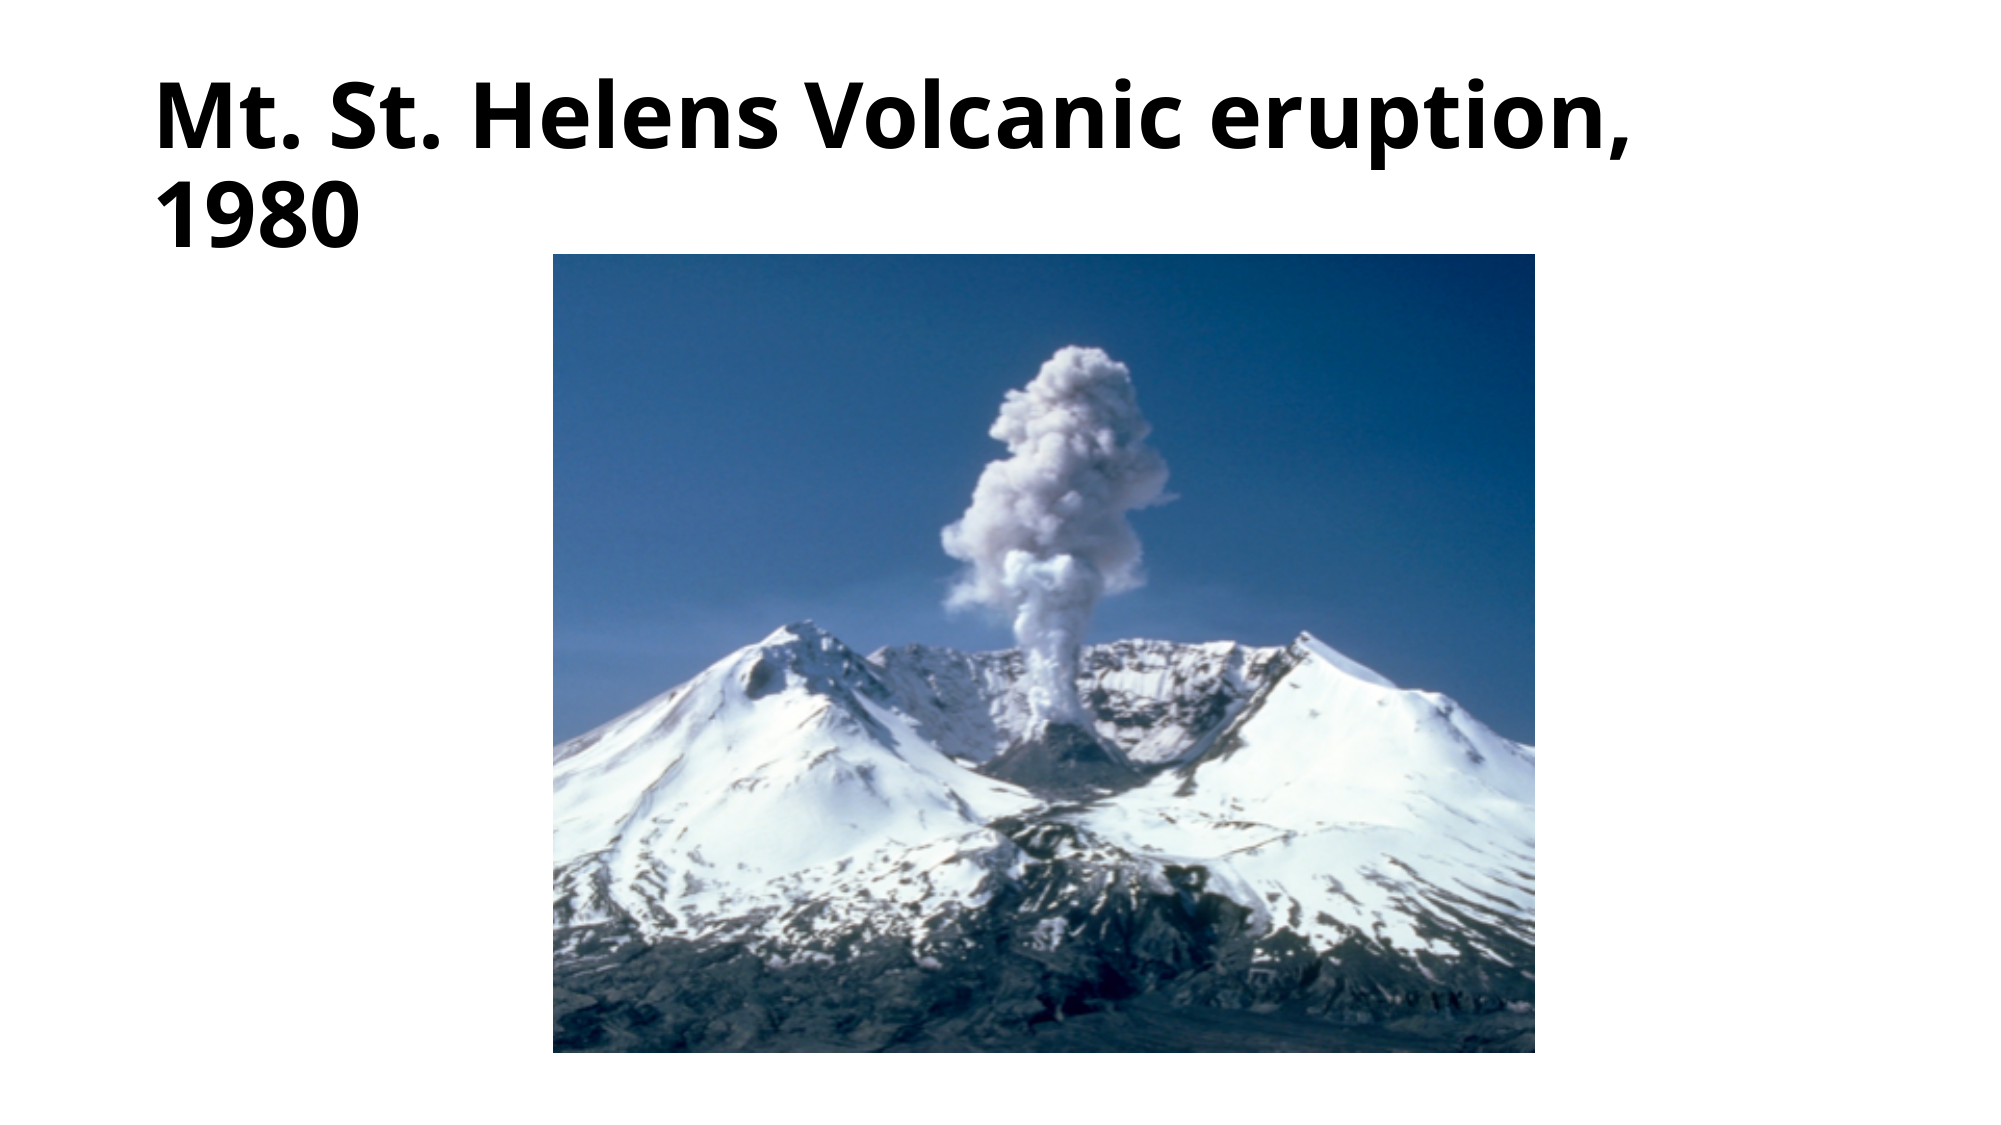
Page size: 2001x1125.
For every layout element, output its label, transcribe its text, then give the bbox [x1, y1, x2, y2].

title Mt. St. Helens Volcanic eruption, 1980 [137, 59, 1863, 278]
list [553, 254, 1535, 1053]
